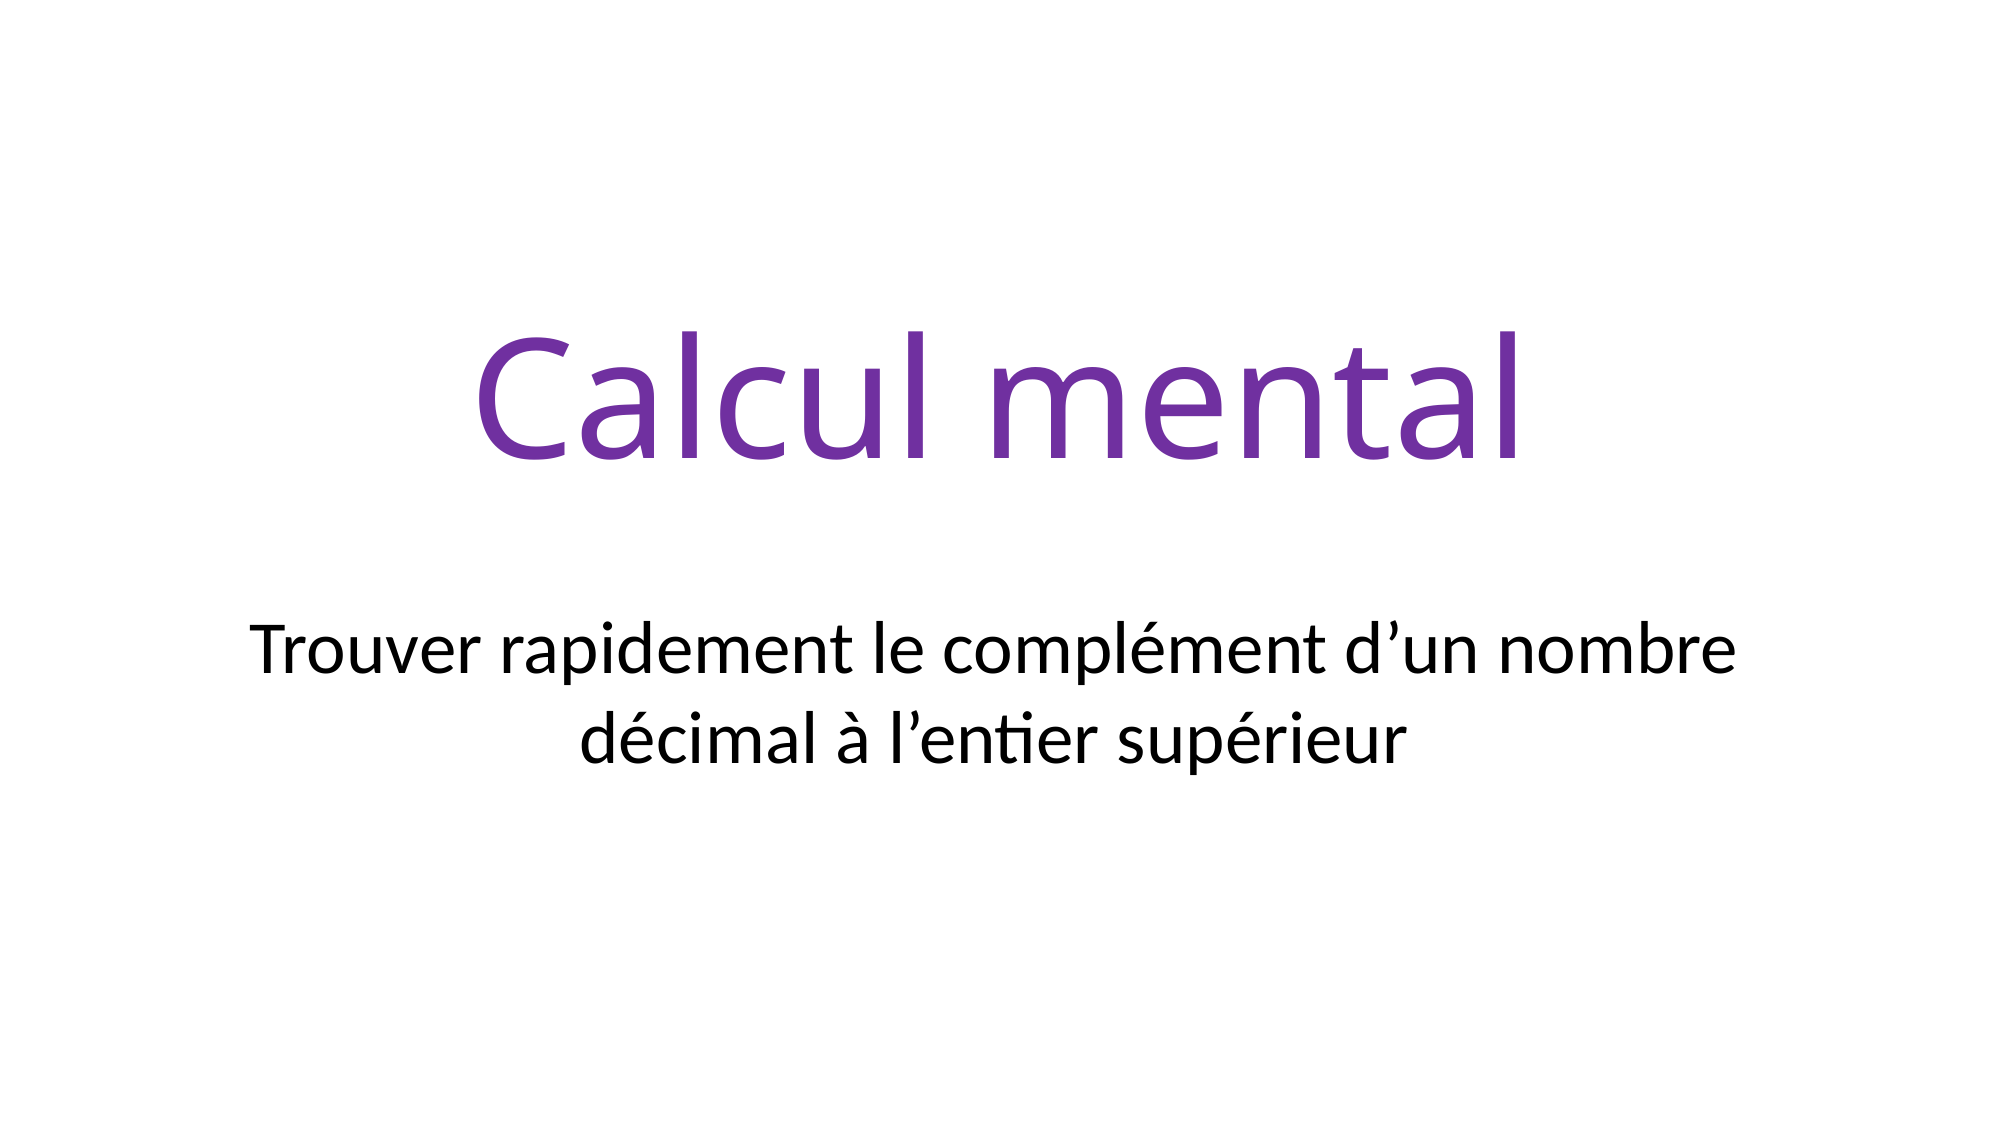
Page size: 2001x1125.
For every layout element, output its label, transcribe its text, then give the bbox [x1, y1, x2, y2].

subtitle Trouver rapidement le complément d’un nombre décimal à l’entier supérieur [209, 590, 1780, 863]
title Calcul mental [249, 110, 1750, 503]
